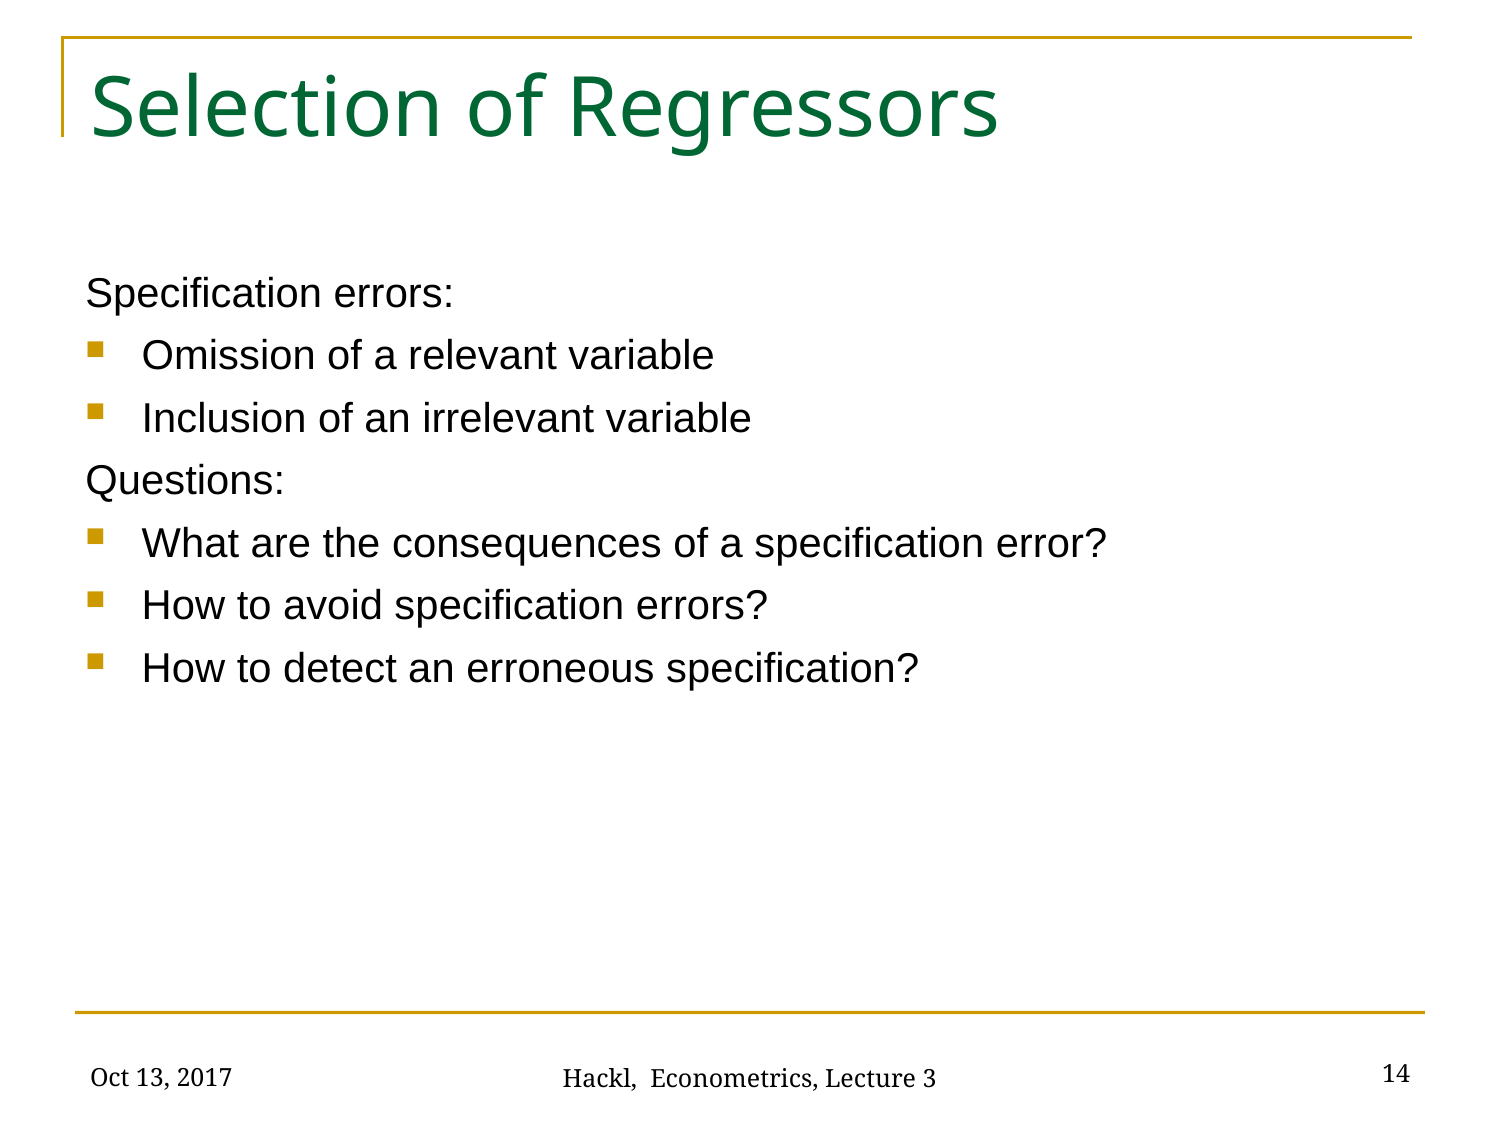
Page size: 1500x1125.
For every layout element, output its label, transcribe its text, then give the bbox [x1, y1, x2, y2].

slide_number 14 [1074, 1023, 1426, 1100]
footer Hackl, Econometrics, Lecture 3 [512, 1024, 988, 1101]
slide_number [74, 1023, 426, 1100]
title Selection of Regressors [74, 45, 1442, 233]
list Specification errors: Omission of a relevant variable Inclusion of an irrelevant variable Questions: What are the consequences of a specification error? How to avoid specification errors? How to detect an erroneous specification? [70, 257, 1367, 980]
